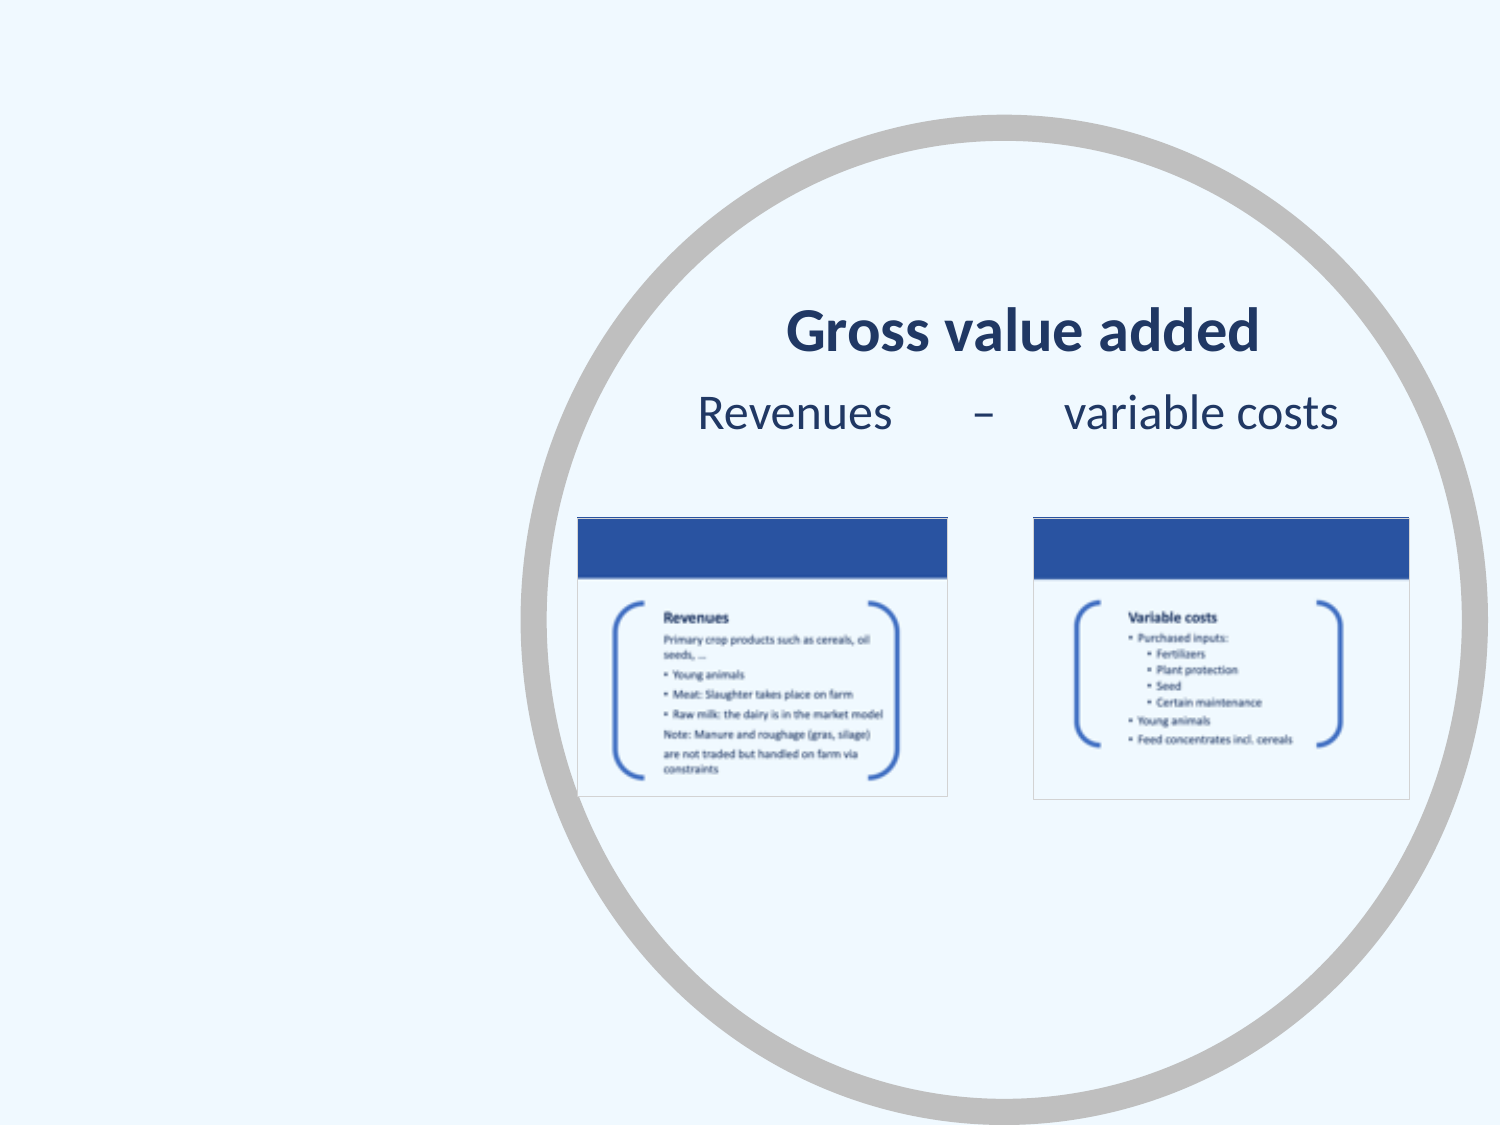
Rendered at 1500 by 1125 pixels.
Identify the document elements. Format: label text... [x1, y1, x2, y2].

picture [578, 519, 947, 796]
picture [1034, 519, 1409, 799]
list Gross value added Revenues – variable costs [662, 290, 1386, 1005]
text_box [519, 113, 1490, 1125]
